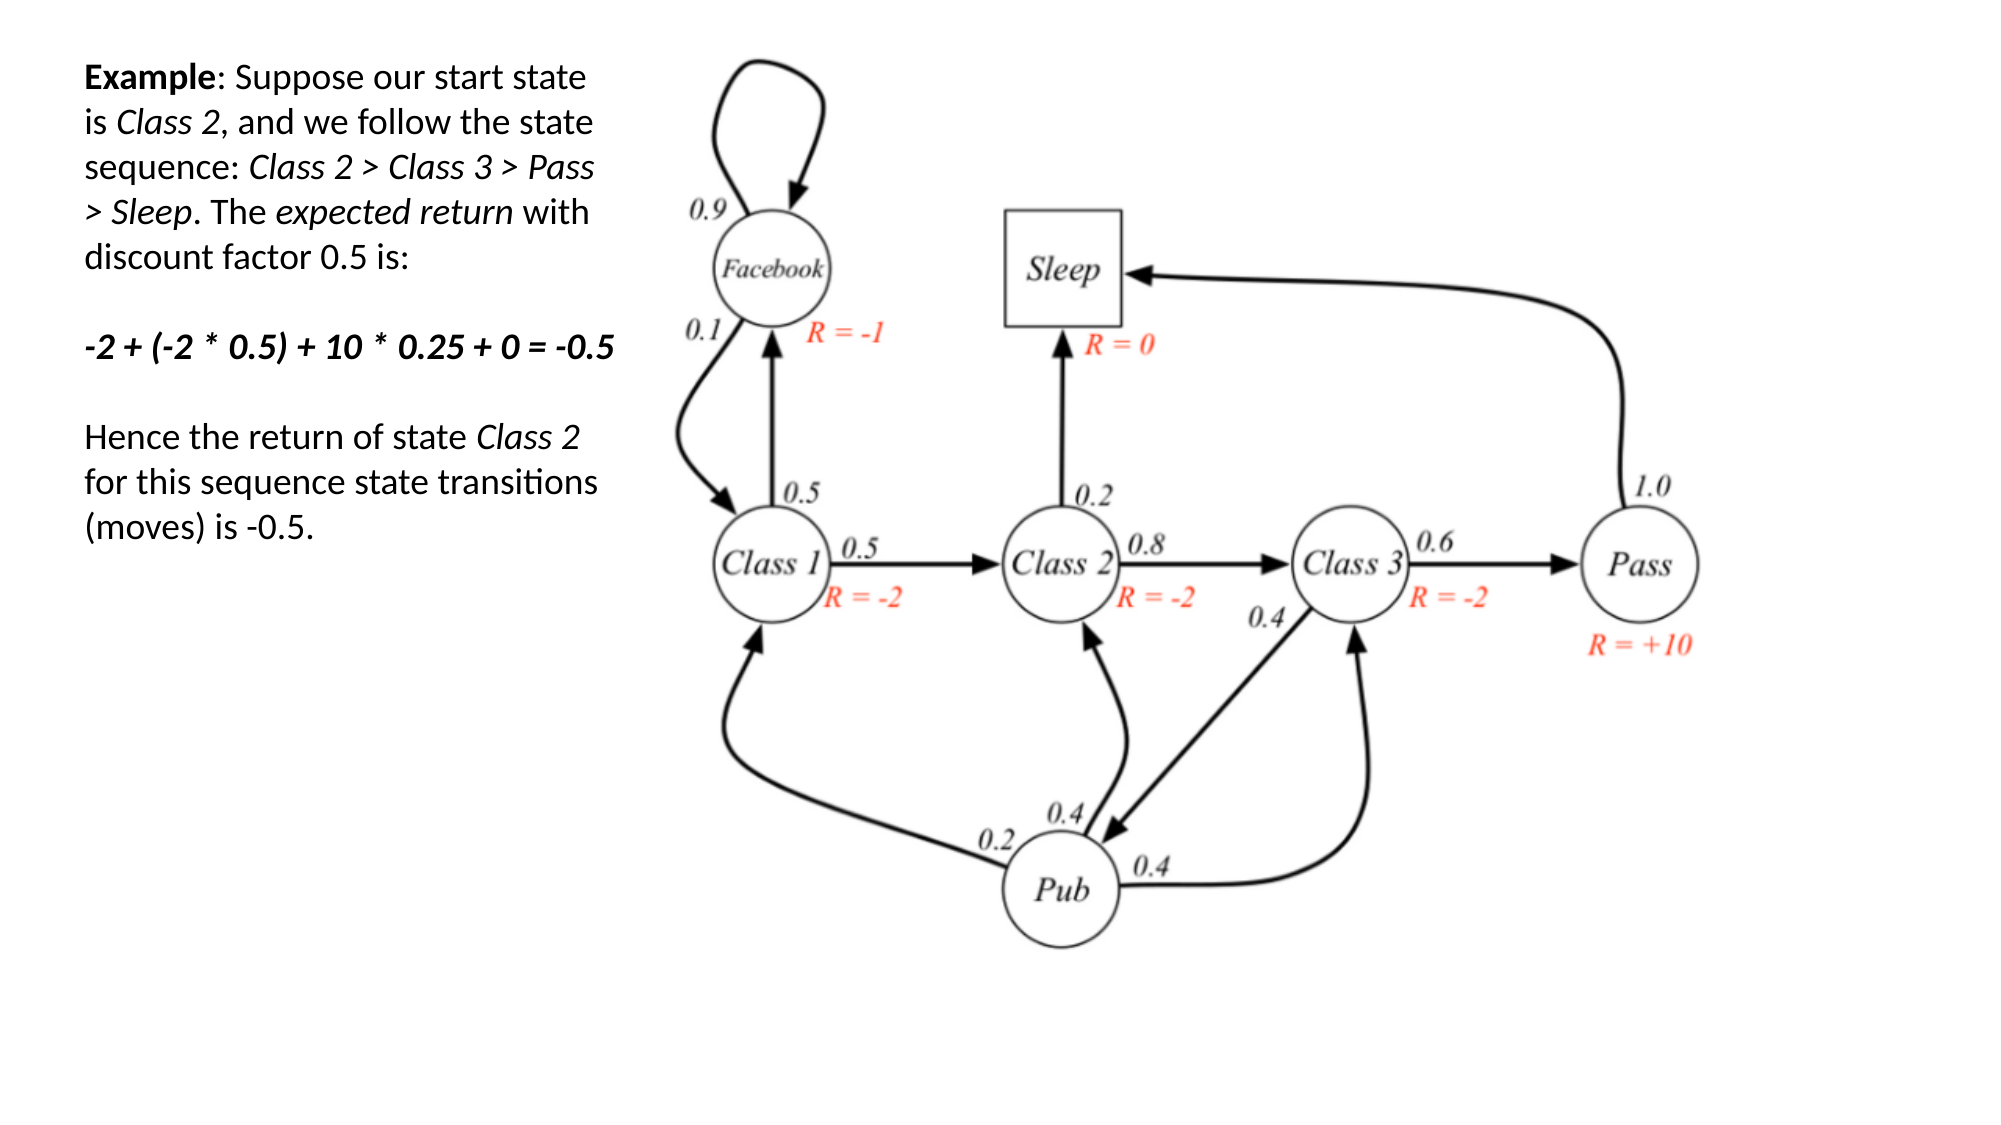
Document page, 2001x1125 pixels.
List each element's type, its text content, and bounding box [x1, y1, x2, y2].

picture [633, 44, 1734, 959]
text_box Example: Suppose our start state is Class 2, and we follow the state sequence: Class 2 > Class 3 > Pass > Sleep. The expected return with discount factor 0.5 is: -2 + (-2 * 0.5) + 10 * 0.25 + 0 = -0.5 Hence the return of state Class 2 for this sequence state transitions (moves) is -0.5. [69, 44, 633, 554]
